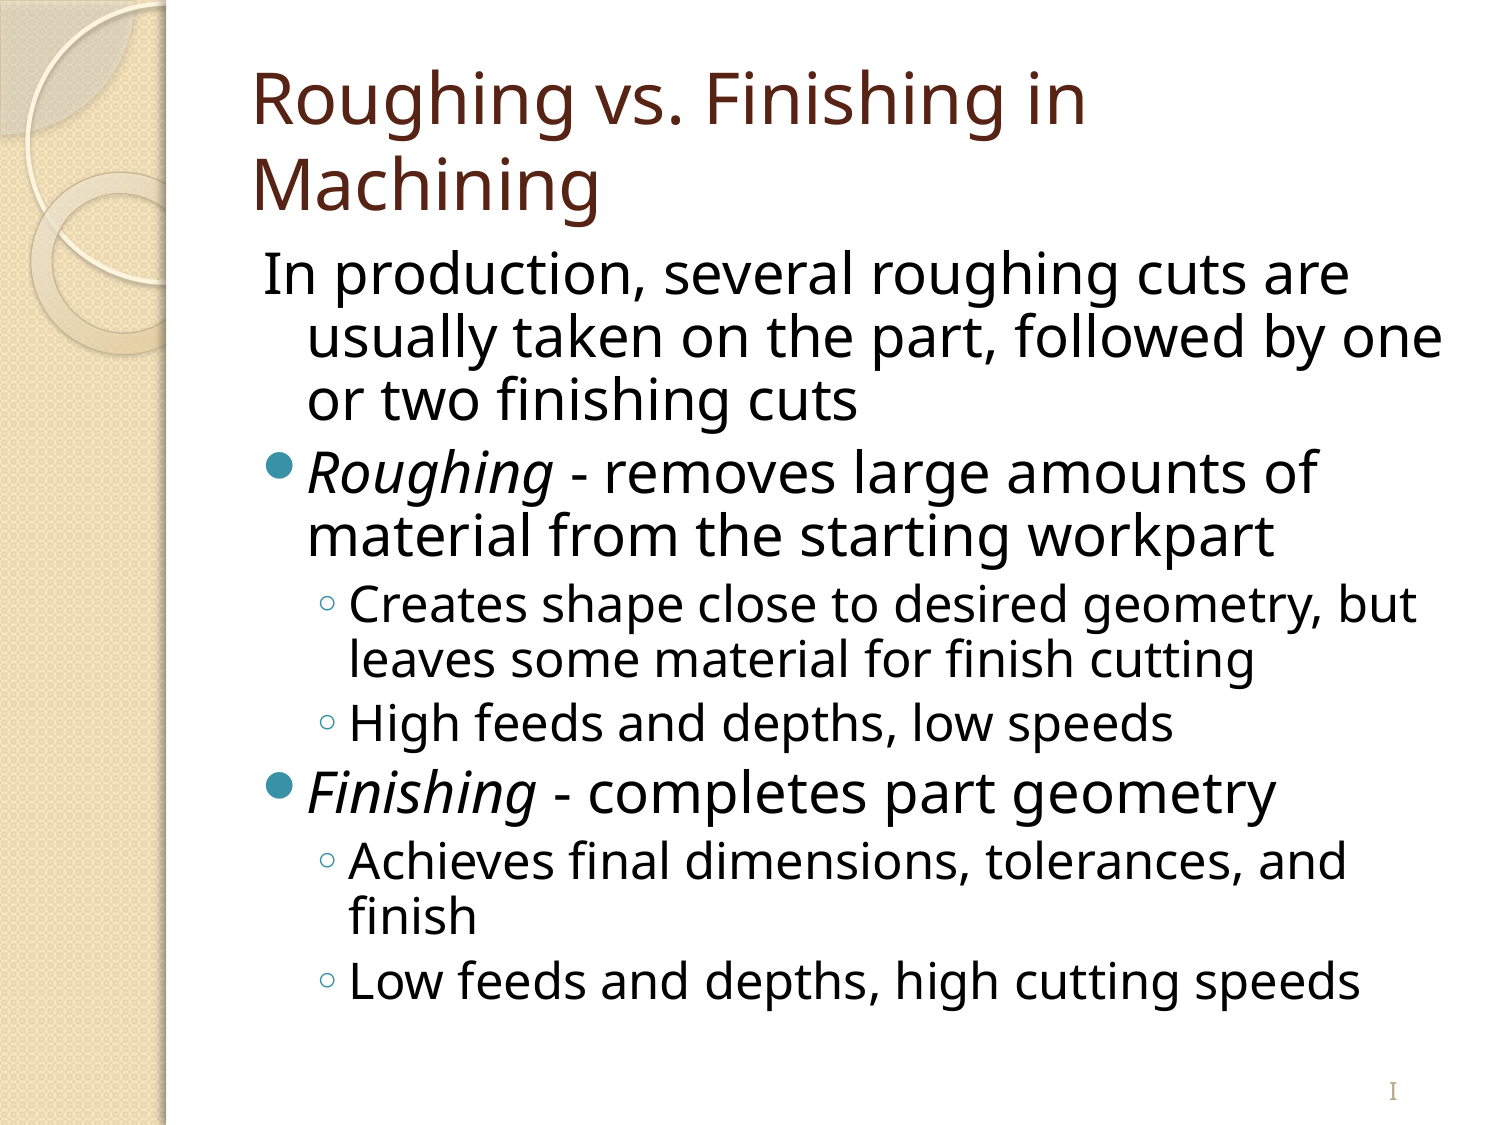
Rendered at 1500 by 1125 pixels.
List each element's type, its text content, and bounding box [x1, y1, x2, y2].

title Roughing vs. Finishing in Machining [235, 45, 1466, 233]
list In production, several roughing cuts are usually taken on the part, followed by one or two finishing cuts Roughing - removes large amounts of material from the starting workpart Creates shape close to desired geometry, but leaves some material for finish cutting High feeds and depths, low speeds Finishing - completes part geometry Achieves final dimensions, tolerances, and finish Low feeds and depths, high cutting speeds [235, 237, 1466, 1025]
footer I [937, 1034, 1413, 1113]
